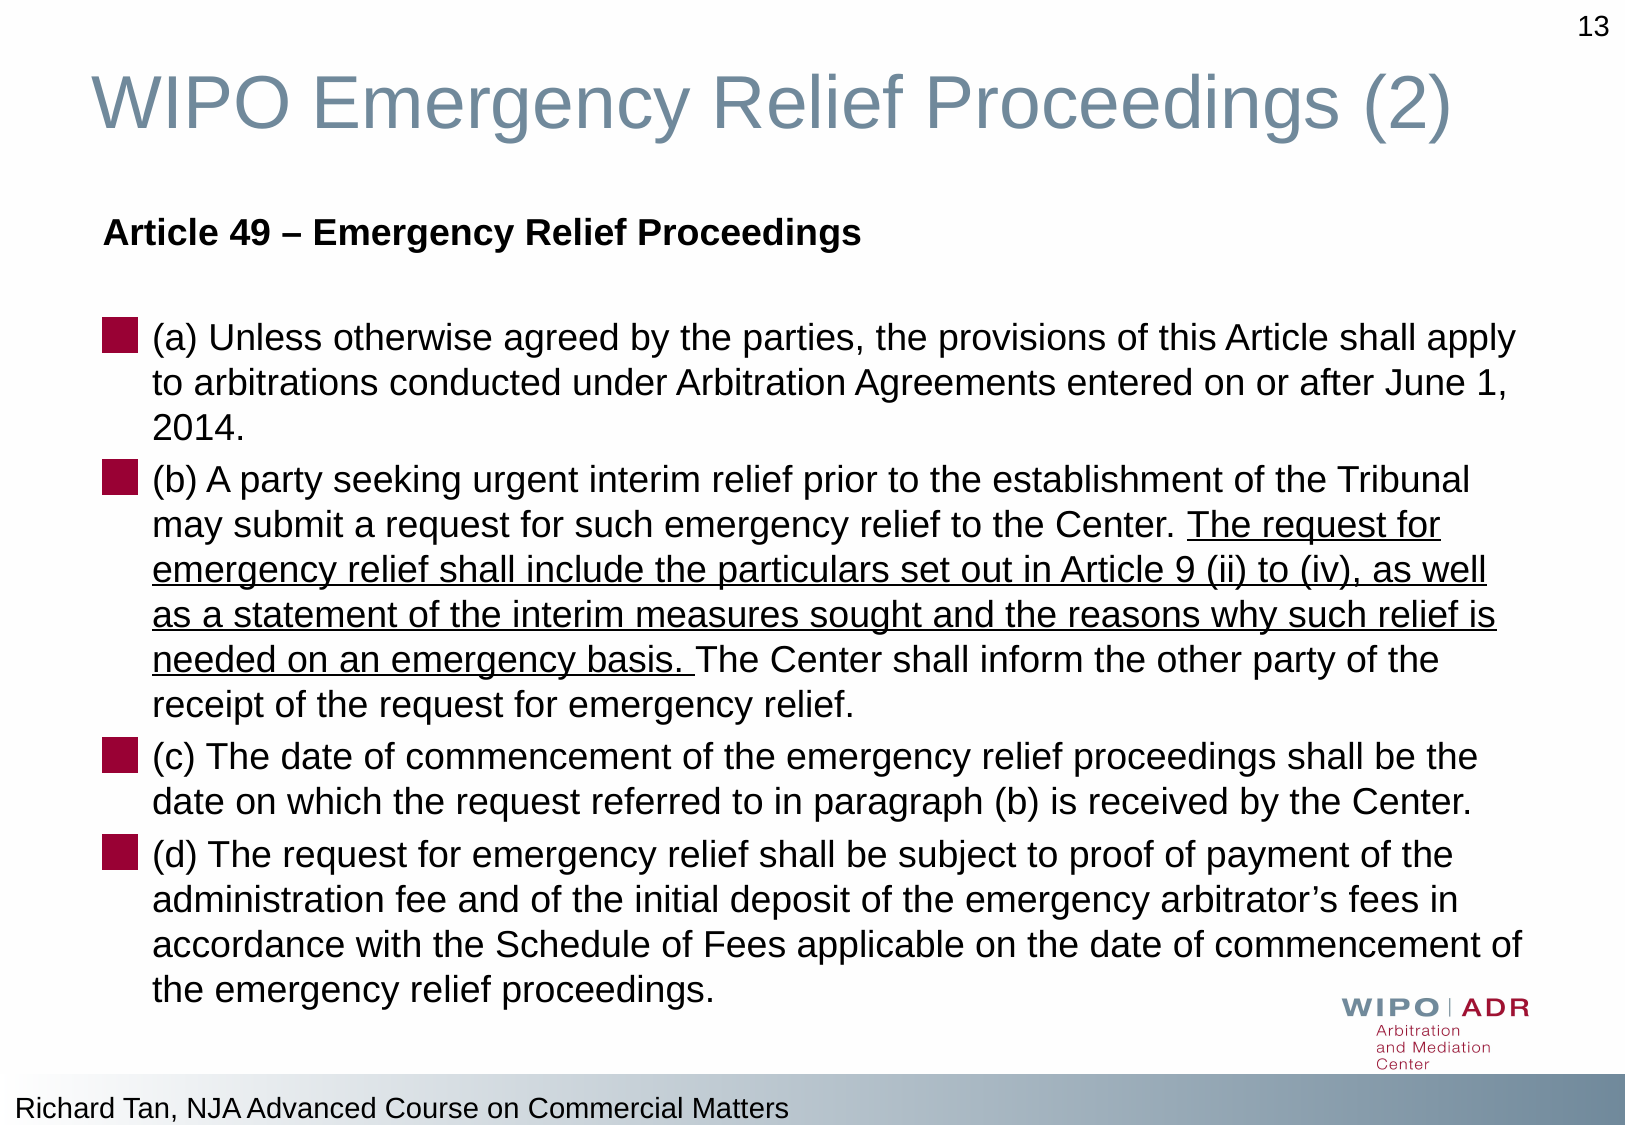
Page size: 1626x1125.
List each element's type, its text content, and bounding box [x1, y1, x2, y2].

list Article 49 – Emergency Relief Proceedings (a) Unless otherwise agreed by the parties, the provisions of this Article shall apply to arbitrations conducted under Arbitration Agreements entered on or after June 1, 2014. (b) A party seeking urgent interim relief prior to the establishment of the Tribunal may submit a request for such emergency relief to the Center. The request for emergency relief shall include the particulars set out in Article 9 (ii) to (iv), as well as a statement of the interim measures sought and the reasons why such relief is needed on an emergency basis. The Center shall inform the other party of the receipt of the request for emergency relief. (c) The date of commencement of the emergency relief proceedings shall be the date on which the request referred to in paragraph (b) is received by the Center. (d) The request for emergency relief shall be subject to proof of payment of the administration fee and of the initial deposit of the emergency arbitrator’s fees in accordance with the Schedule of Fees applicable on the date of commencement of the emergency relief proceedings. [87, 200, 1550, 1038]
slide_number 13 [1245, 0, 1625, 79]
title WIPO Emergency Relief Proceedings (2) [76, 4, 1540, 193]
picture [0, 0, 1626, 1125]
